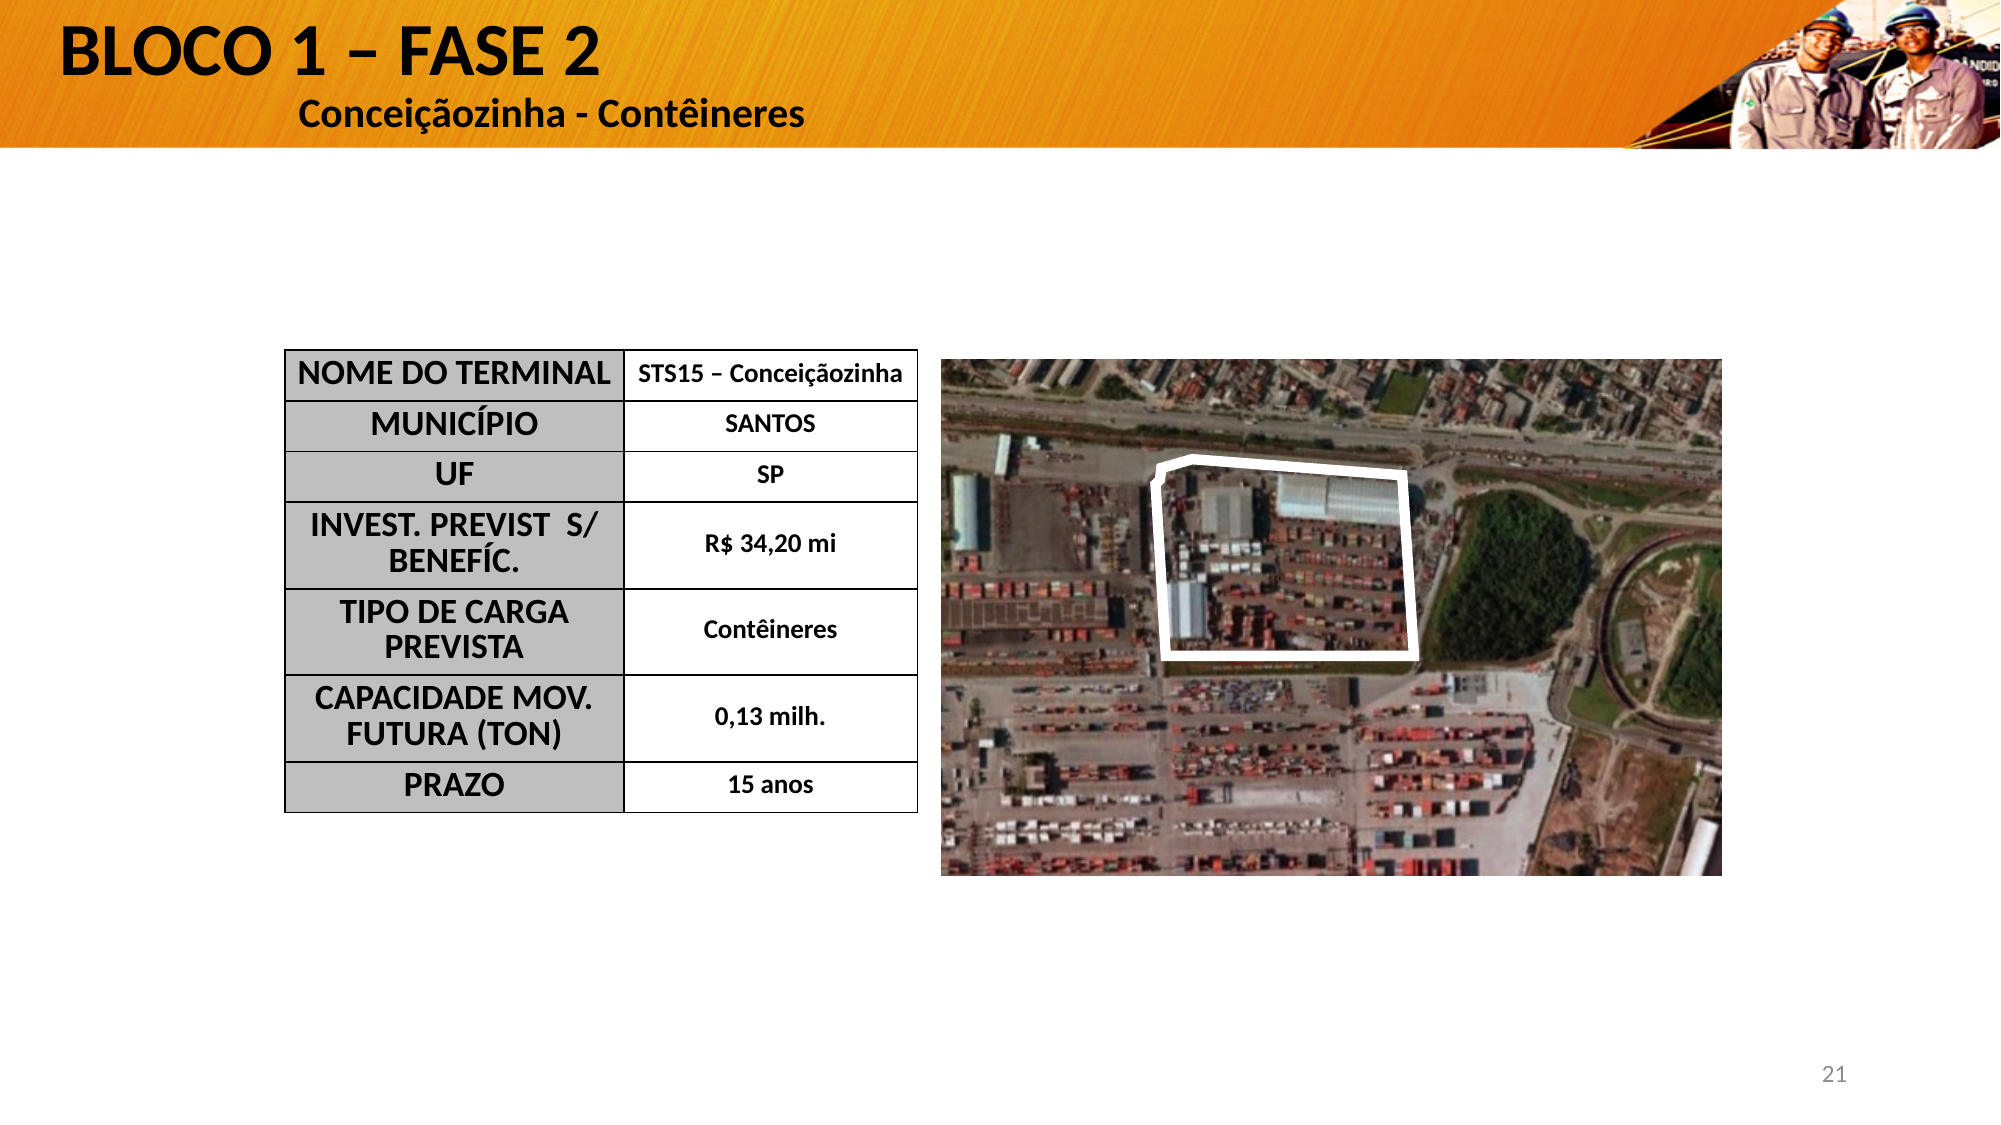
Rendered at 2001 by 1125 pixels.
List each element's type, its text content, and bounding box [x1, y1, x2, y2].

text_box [941, 359, 1722, 876]
table_cell Contêineres [625, 590, 917, 674]
table_cell 0,13 milh. [625, 676, 917, 761]
table_cell UF [286, 452, 623, 501]
title BLOCO 1 – FASE 2 [44, 4, 1693, 100]
slide_number 21 [1412, 1042, 1863, 1103]
table_cell CAPACIDADE MOV. FUTURA (TON) [286, 676, 623, 761]
table_cell PRAZO [286, 763, 623, 812]
table_cell MUNICÍPIO [286, 402, 623, 451]
table_header NOME DO TERMINAL [286, 351, 623, 400]
table_cell SP [625, 452, 917, 501]
picture [0, 0, 2000, 994]
table_header STS15 – Conceiçãozinha [625, 351, 917, 400]
table_cell TIPO DE CARGA PREVISTA [286, 590, 623, 674]
subtitle Conceiçãozinha - Contêineres [283, 84, 1523, 133]
table_cell INVEST. PREVIST S/ BENEFÍC. [286, 503, 623, 588]
table_cell 15 anos [625, 763, 917, 812]
table_cell R$ 34,20 mi [625, 503, 917, 588]
table_cell SANTOS [625, 402, 917, 451]
